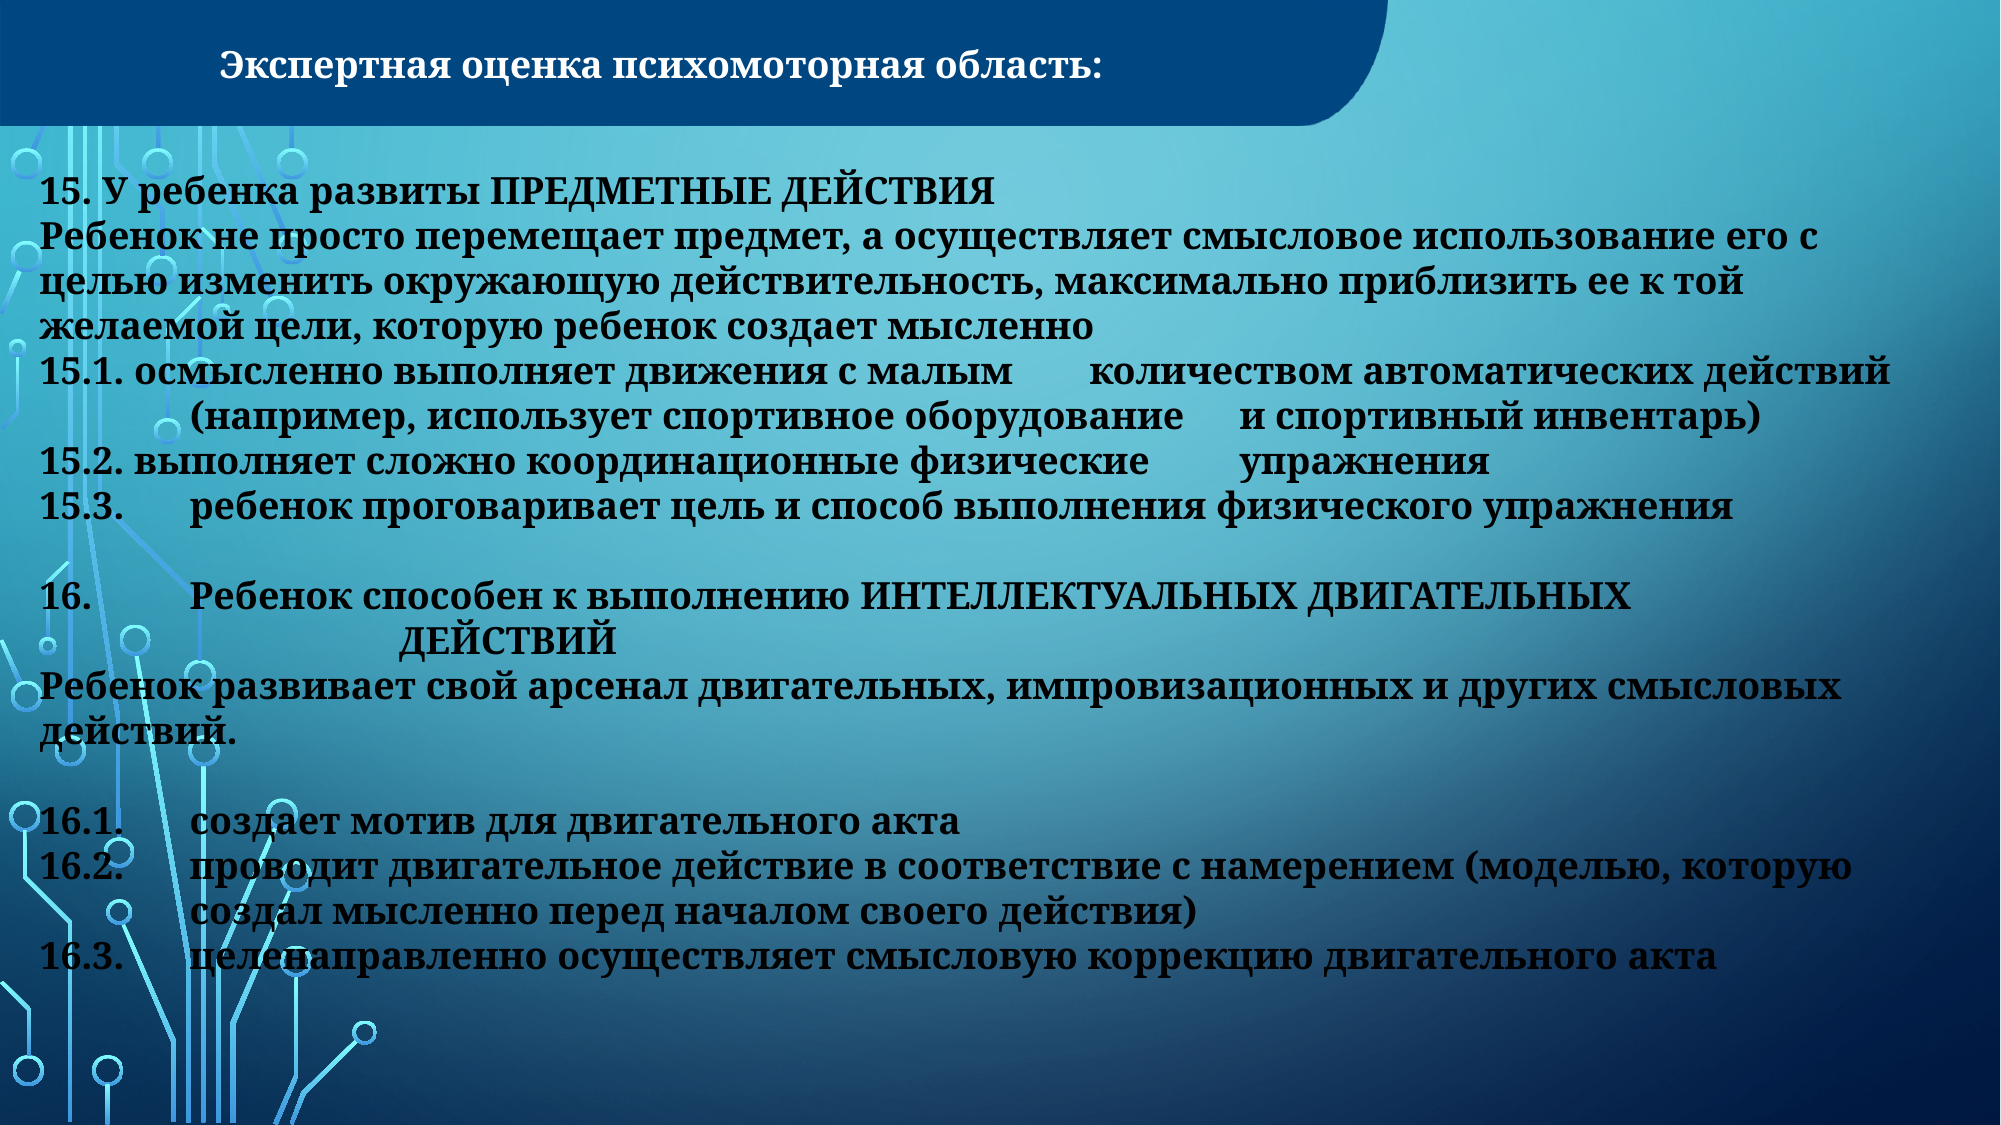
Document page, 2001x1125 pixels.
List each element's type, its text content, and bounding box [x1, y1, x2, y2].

text_box 15. У ребенка развиты ПРЕДМЕТНЫЕ ДЕЙСТВИЯ Ребенок не просто перемещает предмет, а осуществляет смысловое использование его с целью изменить окружающую действительность, максимально приблизить ее к той желаемой цели, которую ребенок создает мысленно 15.1. осмысленно выполняет движения с малым количеством автоматических действий (например, использует спортивное оборудование и спортивный инвентарь) 15.2. выполняет сложно координационные физические упражнения 15.3. ребенок проговаривает цель и способ выполнения физического упражнения 16. Ребенок способен к выполнению ИНТЕЛЛЕКТУАЛЬНЫХ ДВИГАТЕЛЬНЫХ ДЕЙСТВИЙ Ребенок развивает свой арсенал двигательных, импровизационных и других смысловых действий. 16.1. создает мотив для двигательного акта 16.2. проводит двигательное действие в соответствие с намерением (моделью, которую создал мысленно перед началом своего действия) 16.3. целенаправленно осуществляет смысловую коррекцию двигательного акта [24, 160, 1937, 1030]
picture [0, 0, 1388, 127]
